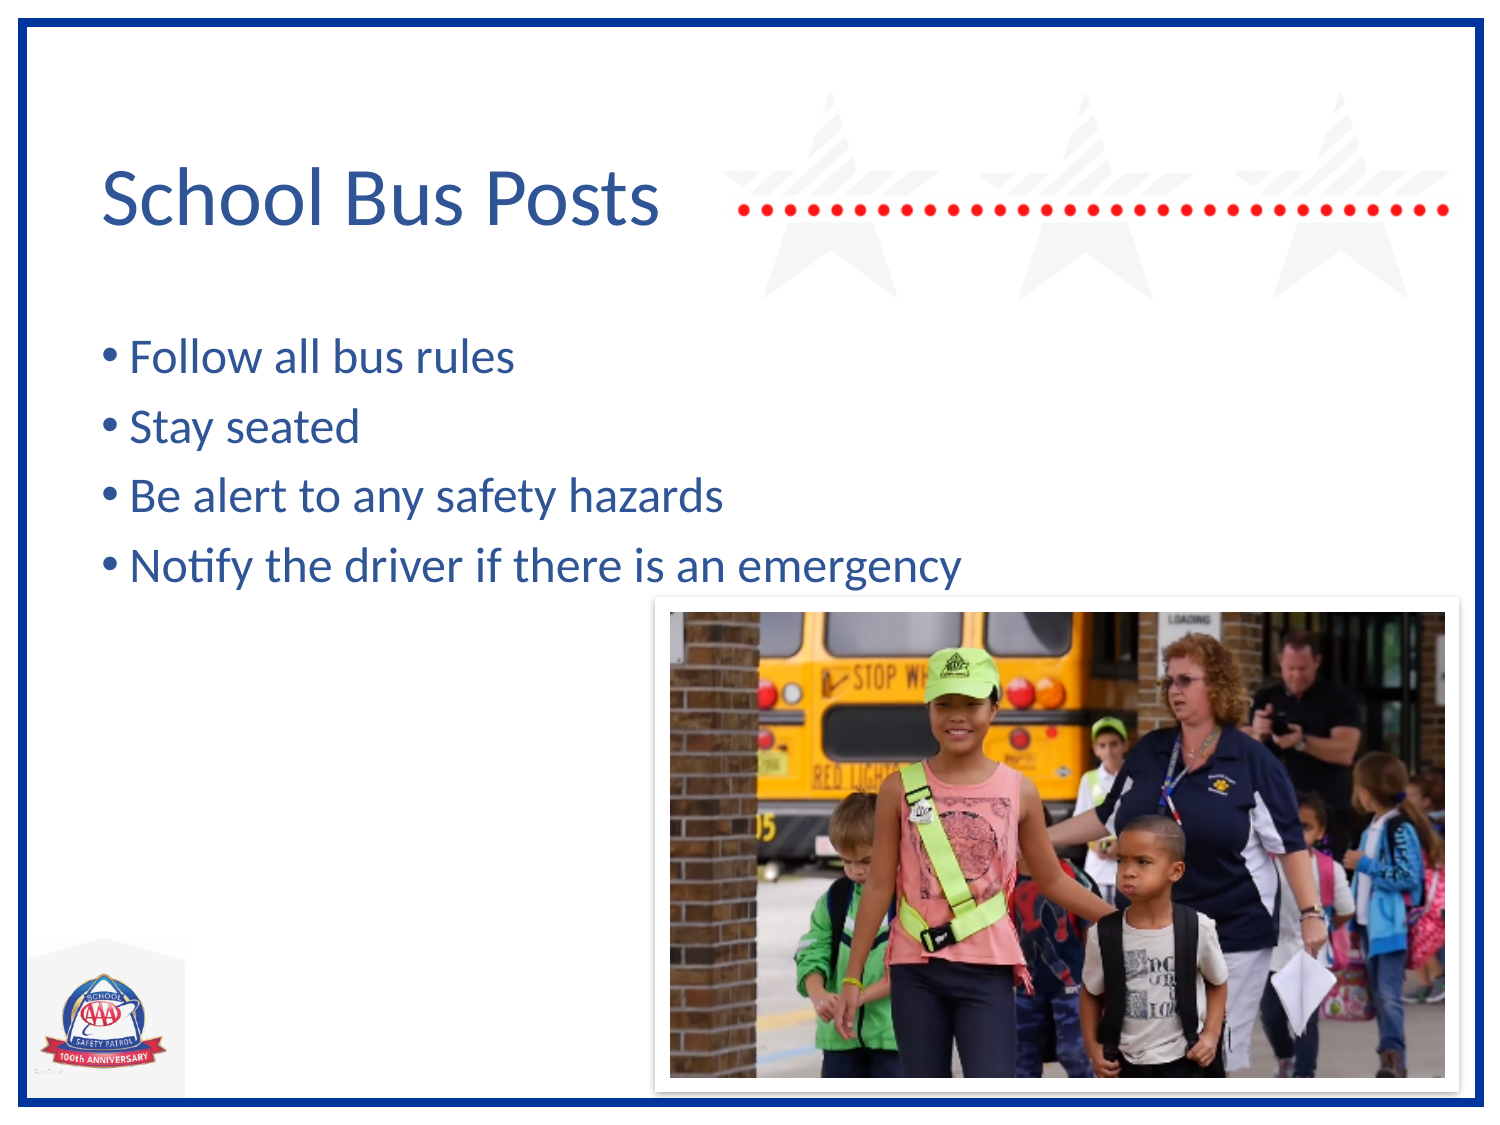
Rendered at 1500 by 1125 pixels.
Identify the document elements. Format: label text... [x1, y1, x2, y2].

text_box [21, 22, 1480, 1104]
text_box School Bus Posts [86, 145, 1302, 369]
text_box Follow all bus rules Stay seated Be alert to any safety hazards Notify the driver if there is an emergency [86, 323, 1150, 983]
picture [693, 72, 1491, 306]
picture [23, 936, 186, 1103]
picture [669, 611, 1445, 1078]
